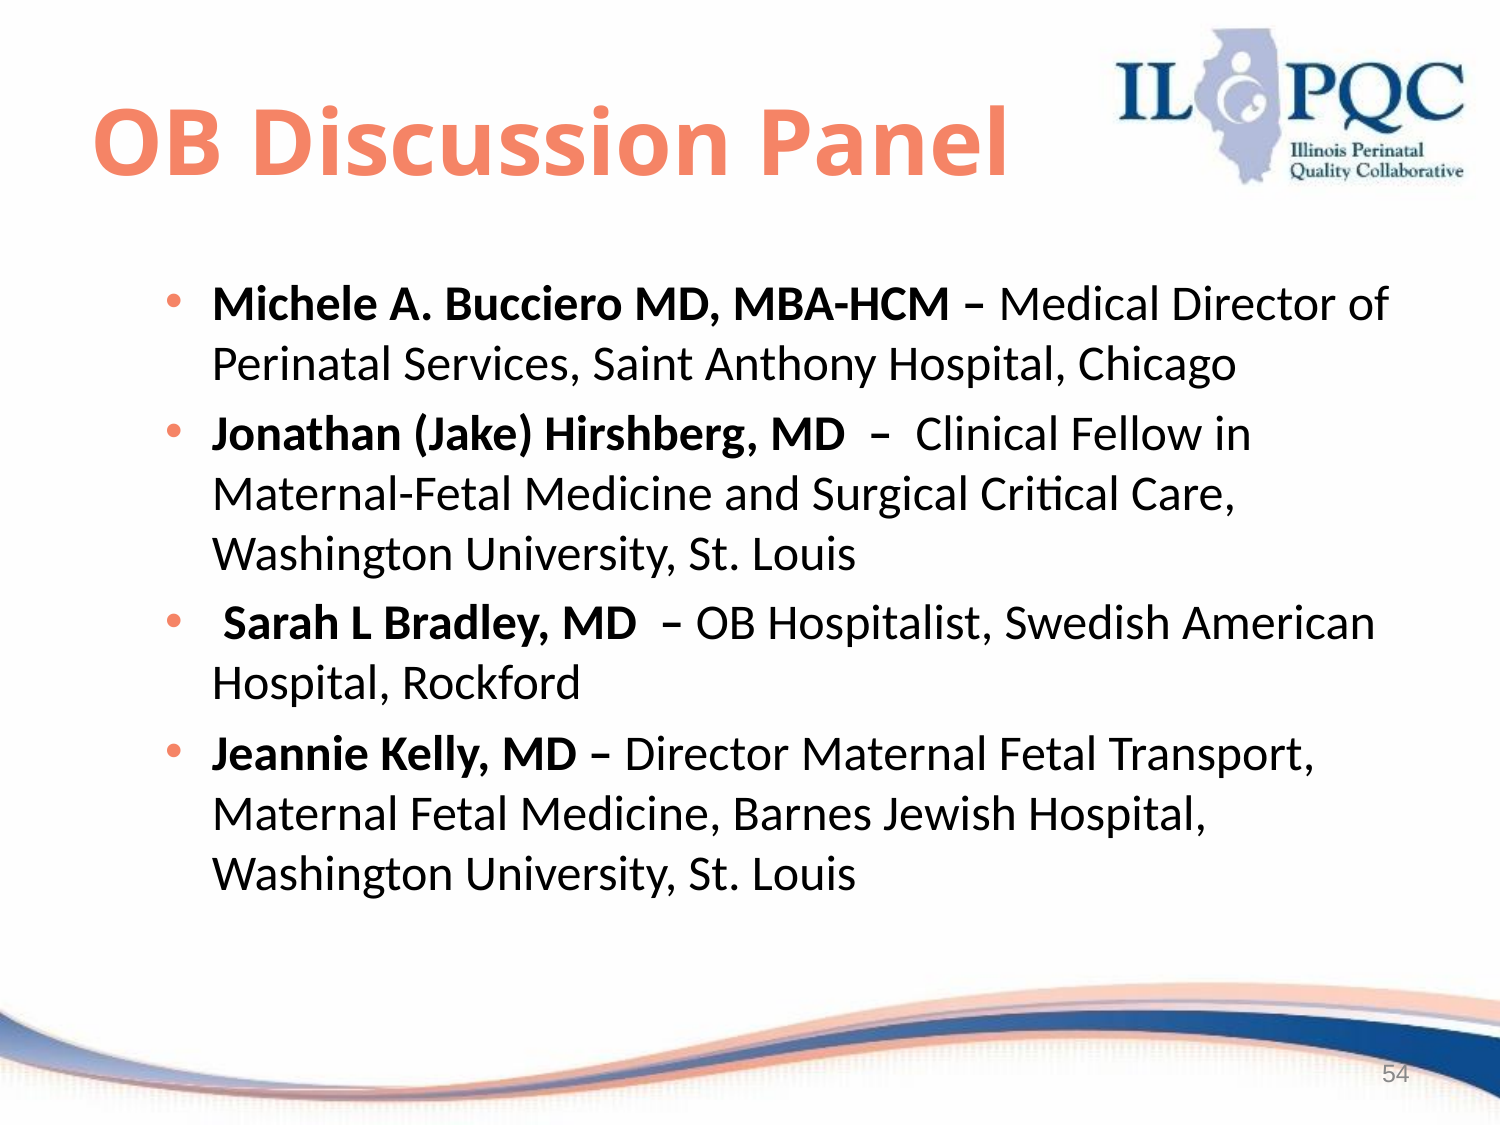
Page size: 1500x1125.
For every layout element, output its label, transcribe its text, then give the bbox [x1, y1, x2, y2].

slide_number 54 [1074, 1042, 1425, 1103]
list Michele A. Bucciero MD, MBA-HCM – Medical Director of Perinatal Services, Saint Anthony Hospital, Chicago Jonathan (Jake) Hirshberg, MD – Clinical Fellow in Maternal-Fetal Medicine and Surgical Critical Care, Washington University, St. Louis Sarah L Bradley, MD – OB Hospitalist, Swedish American Hospital, Rockford Jeannie Kelly, MD – Director Maternal Fetal Transport, Maternal Fetal Medicine, Barnes Jewish Hospital, Washington University, St. Louis [75, 262, 1425, 1005]
title OB Discussion Panel [75, 45, 1425, 233]
picture [0, 0, 1500, 1125]
